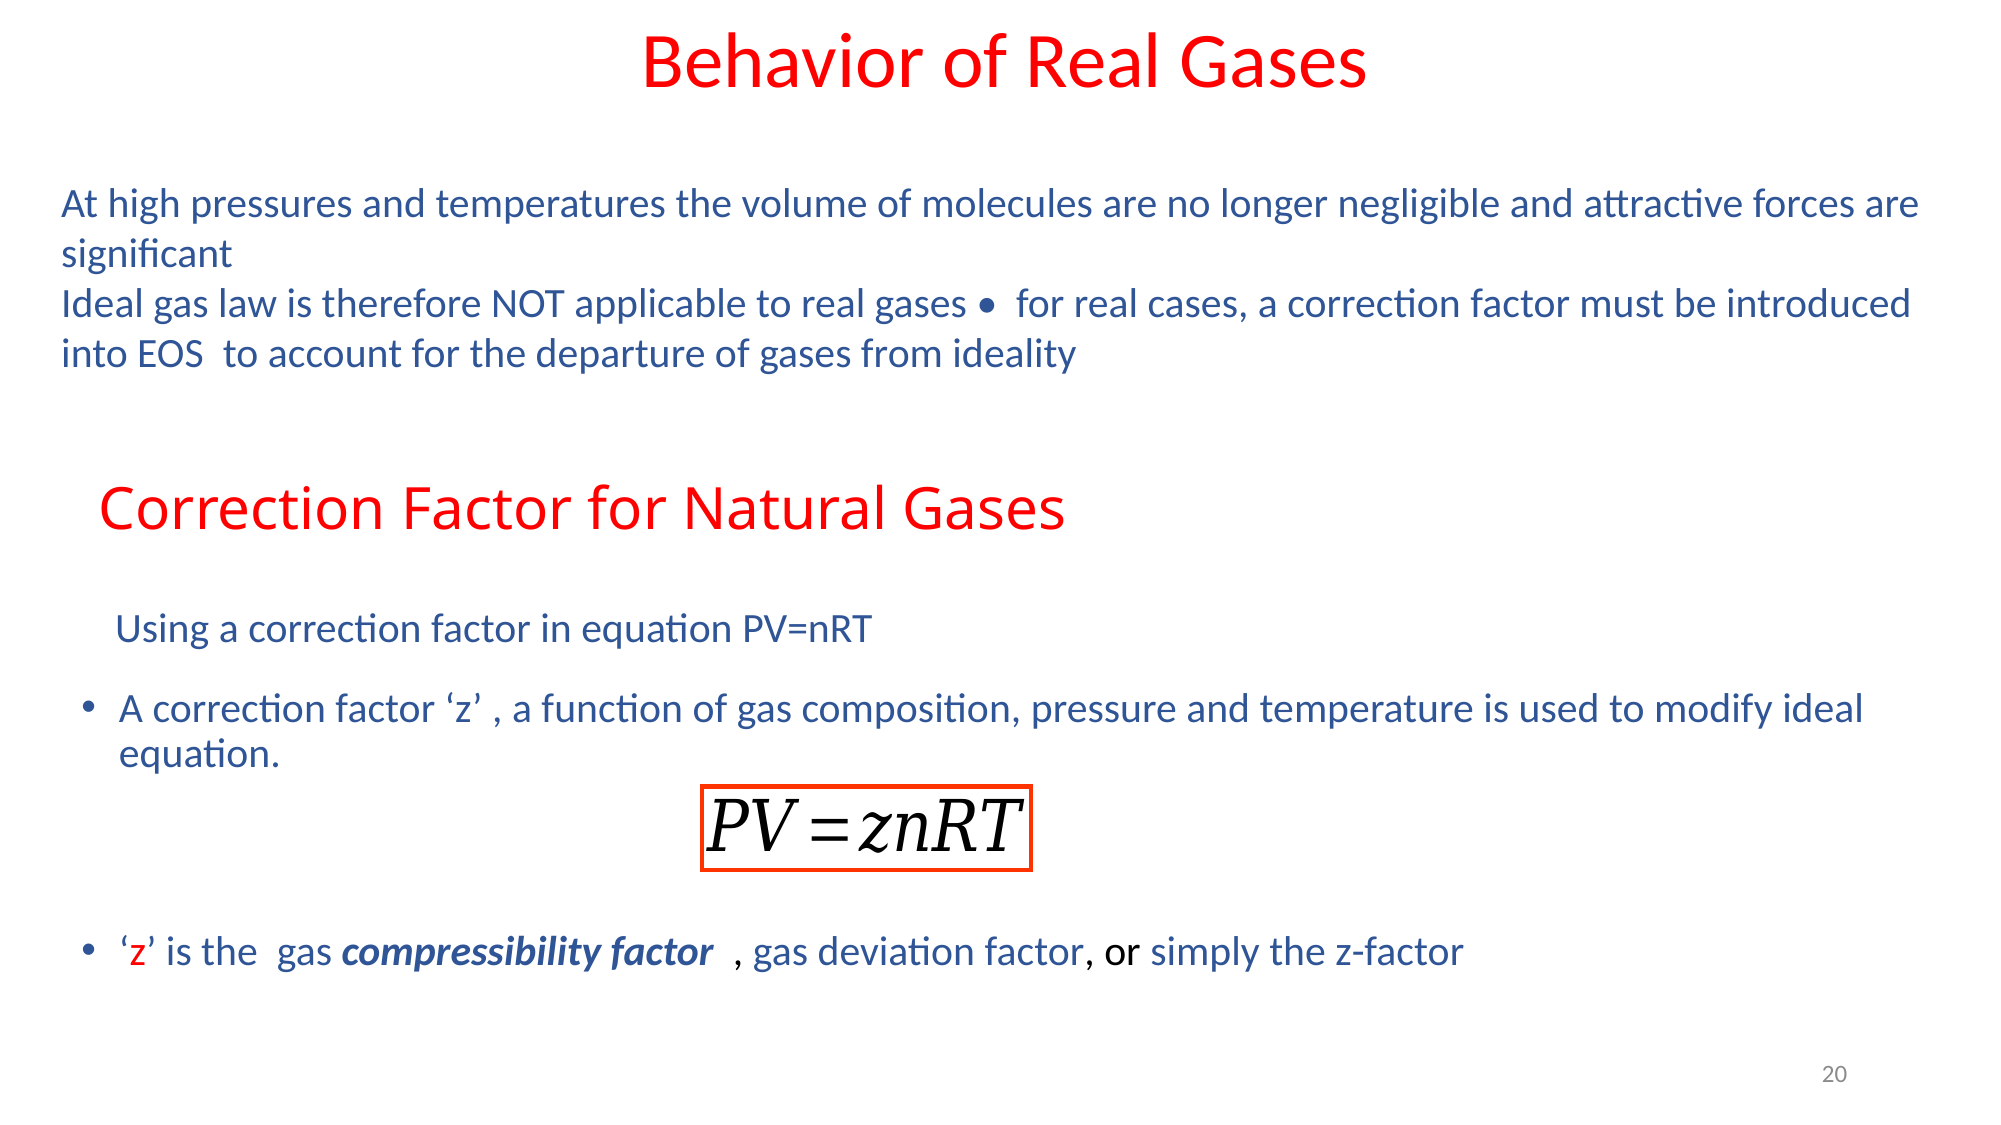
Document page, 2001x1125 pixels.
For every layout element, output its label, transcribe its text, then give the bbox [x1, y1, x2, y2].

title Correction Factor for Natural Gases [84, 457, 1361, 564]
text_box At high pressures and temperatures the volume of molecules are no longer negligible and attractive forces are significant Ideal gas law is therefore NOT applicable to real gases • for real cases, a correction factor must be introduced into EOS to account for the departure of gases from ideality [46, 168, 1983, 433]
text_box Behavior of Real Gases [561, 11, 1468, 114]
slide_number 20 [1412, 1073, 1863, 1103]
text_box A correction factor ‘z’ , a function of gas composition, pressure and temperature is used to modify ideal equation. ‘z’ is the gas compressibility factor , gas deviation factor, or simply the z-factor [66, 678, 1963, 1073]
text_box Using a correction factor in equation PV=nRT [100, 593, 888, 659]
